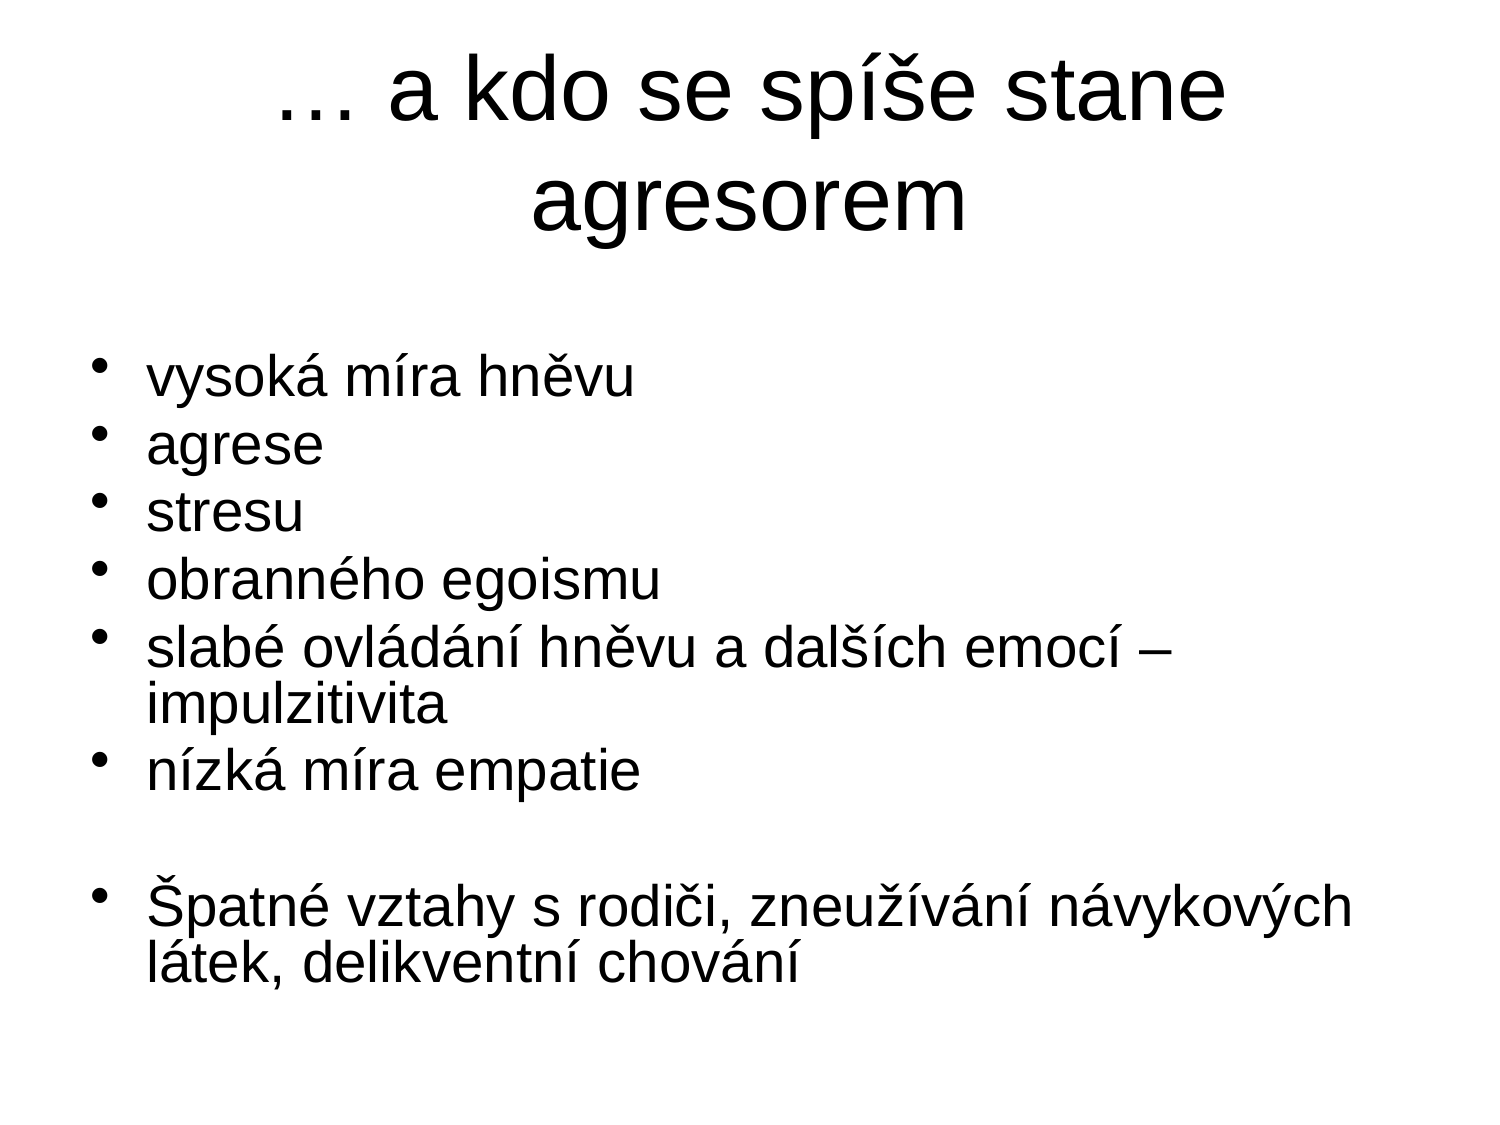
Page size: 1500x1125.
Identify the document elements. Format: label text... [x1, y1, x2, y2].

title … a kdo se spíše stane agresorem [74, 44, 1426, 233]
list vysoká míra hněvu agrese stresu obranného egoismu slabé ovládání hněvu a dalších emocí – impulzitivita nízká míra empatie Špatné vztahy s rodiči, zneužívání návykových látek, delikventní chování [74, 262, 1426, 1006]
